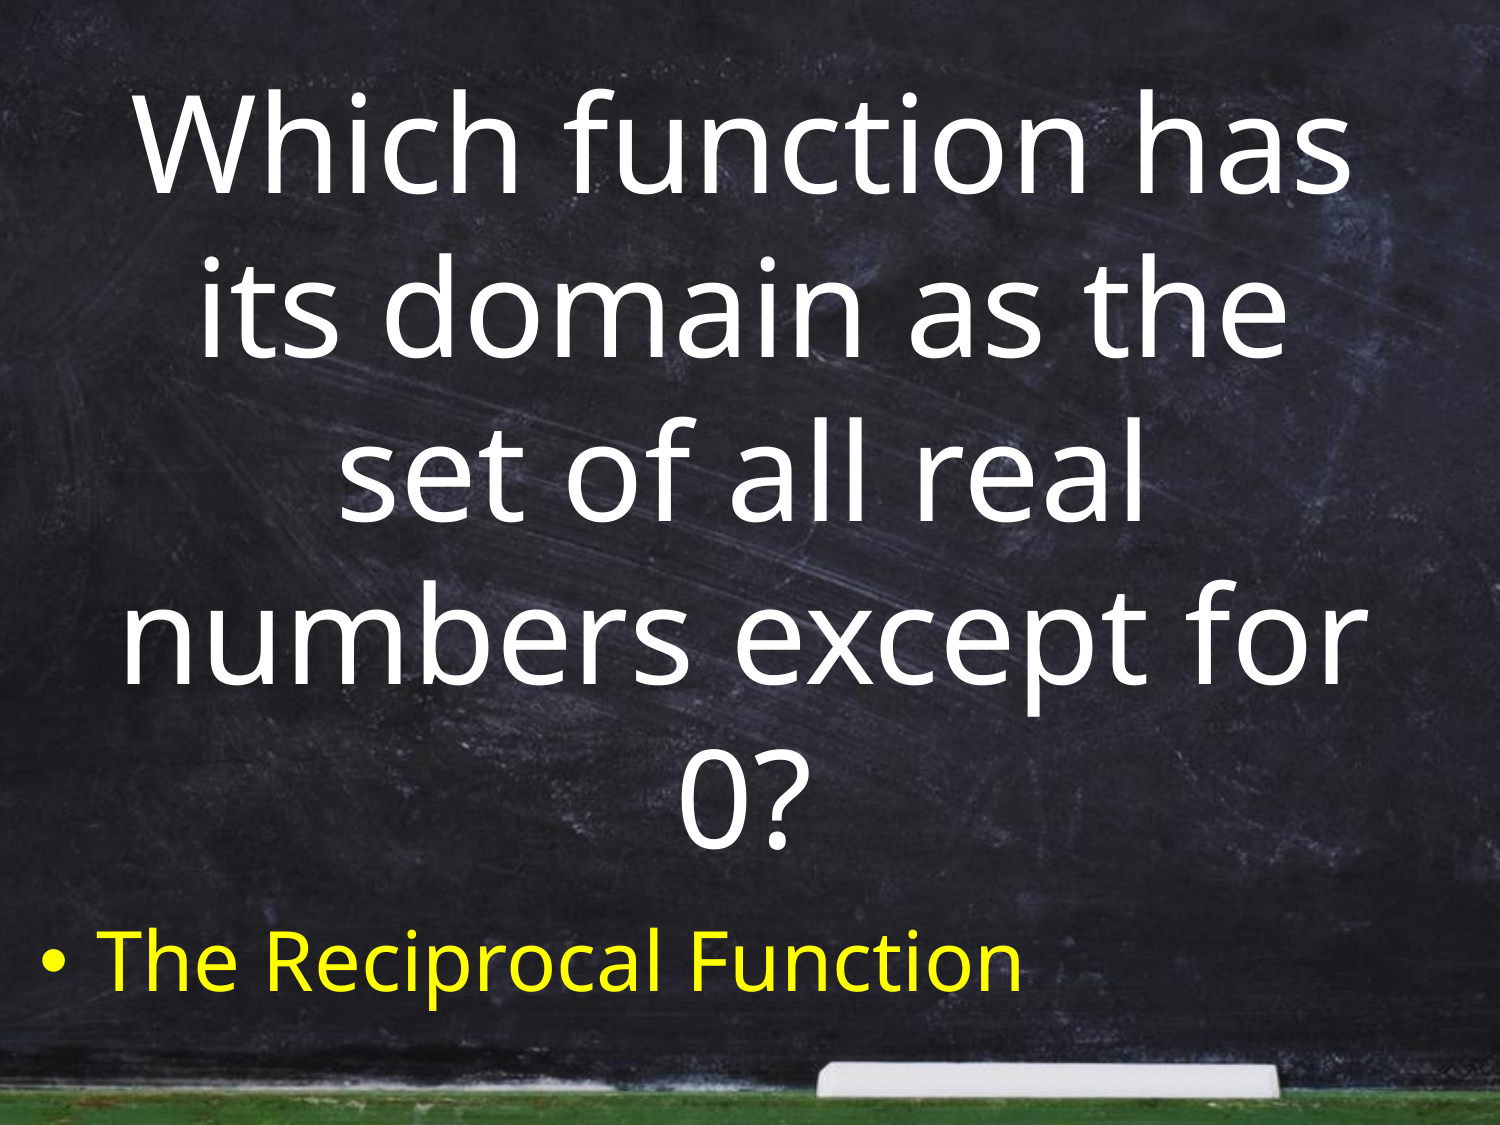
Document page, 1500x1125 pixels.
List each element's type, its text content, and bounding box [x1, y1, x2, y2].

title Which function has its domain as the set of all real numbers except for 0? [75, 45, 1413, 888]
list The Reciprocal Function [24, 912, 1338, 1056]
picture [0, 0, 1500, 1125]
